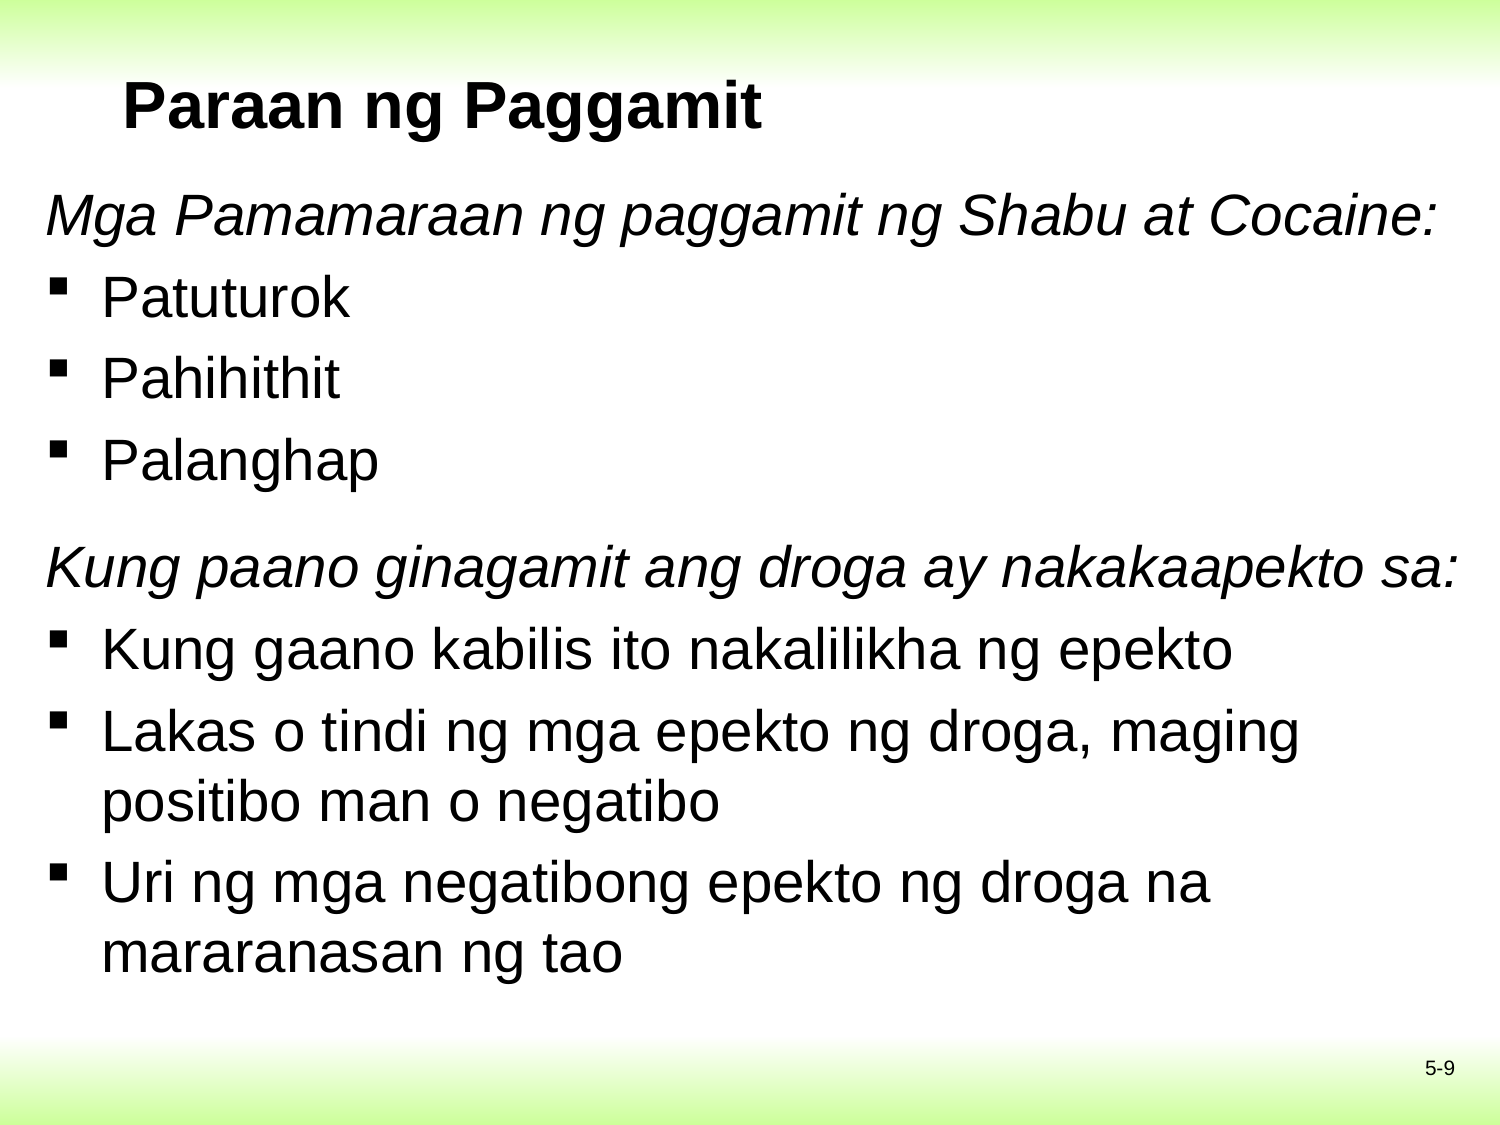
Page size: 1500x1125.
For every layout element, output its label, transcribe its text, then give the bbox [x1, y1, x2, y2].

slide_number 5-9 [1120, 1046, 1471, 1125]
list Mga Pamamaraan ng paggamit ng Shabu at Cocaine: Patuturok Pahihithit Palanghap Kung paano ginagamit ang droga ay nakakaapekto sa: Kung gaano kabilis ito nakalilikha ng epekto Lakas o tindi ng mga epekto ng droga, maging positibo man o negatibo Uri ng mga negatibong epekto ng droga na mararanasan ng tao [29, 171, 1480, 1068]
title Paraan ng Paggamit [107, 37, 1371, 167]
